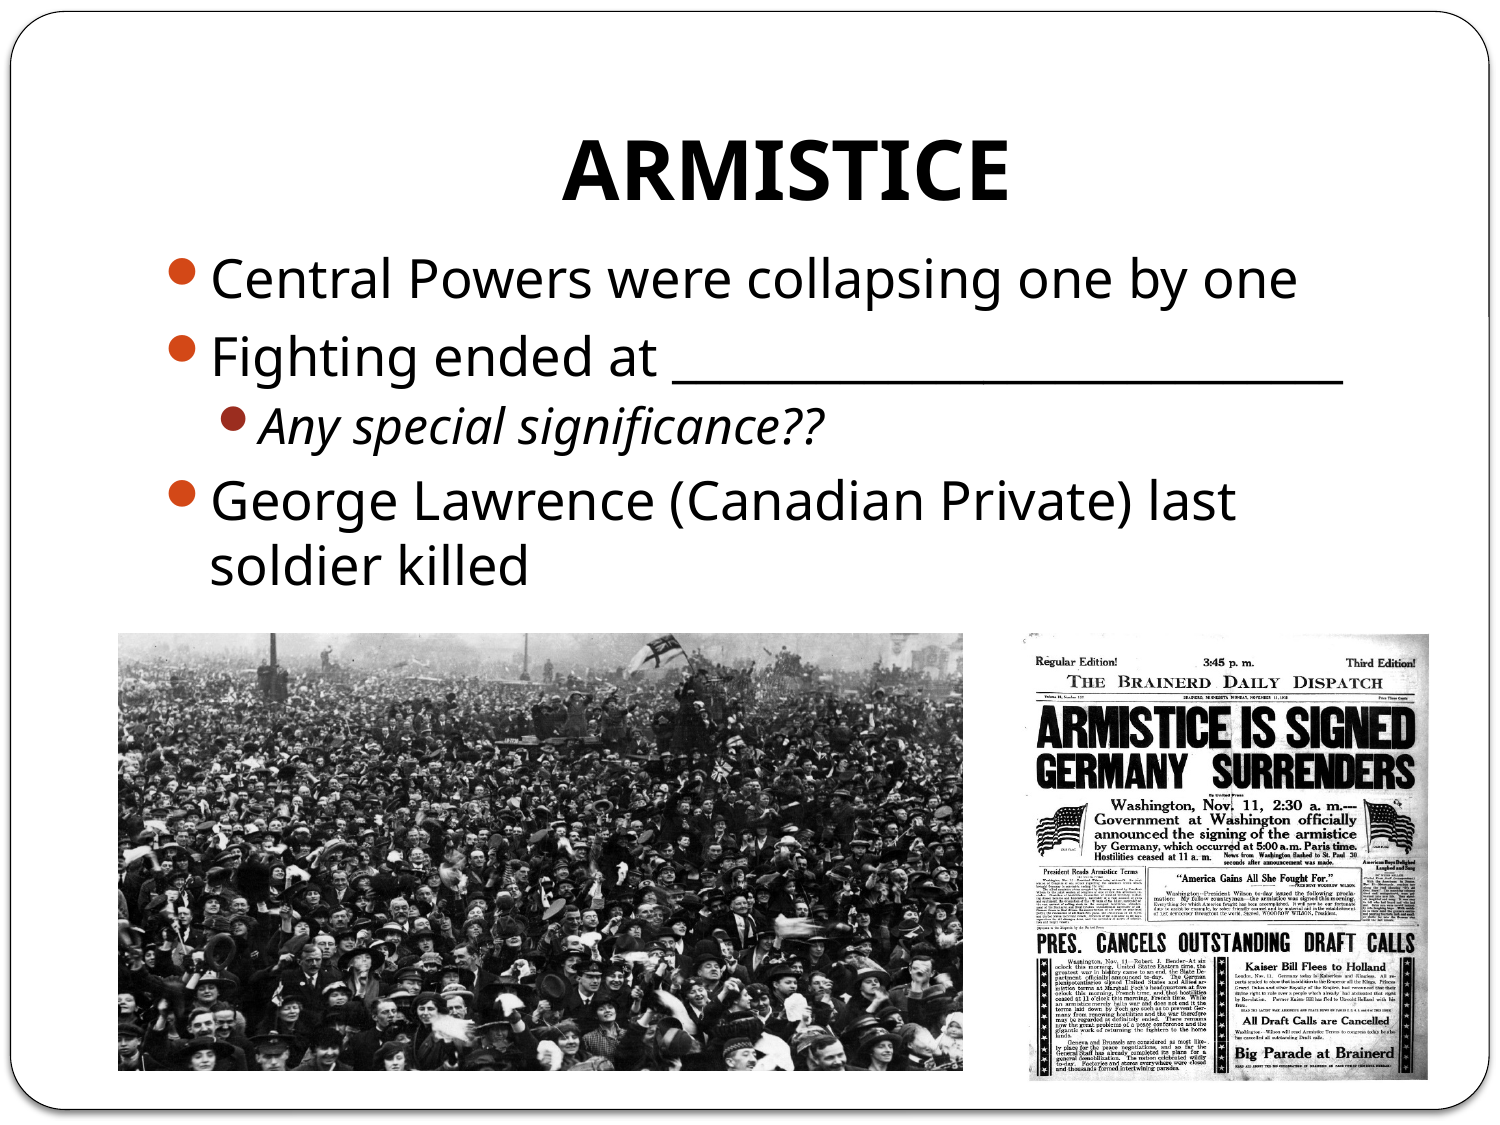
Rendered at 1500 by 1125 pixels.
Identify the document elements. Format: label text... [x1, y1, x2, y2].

picture [1021, 633, 1430, 1083]
picture [118, 633, 963, 1071]
title ARMISTICE [150, 45, 1425, 233]
list Central Powers were collapsing one by one Fighting ended at ____________________________ Any special significance?? George Lawrence (Canadian Private) last soldier killed [150, 237, 1425, 988]
